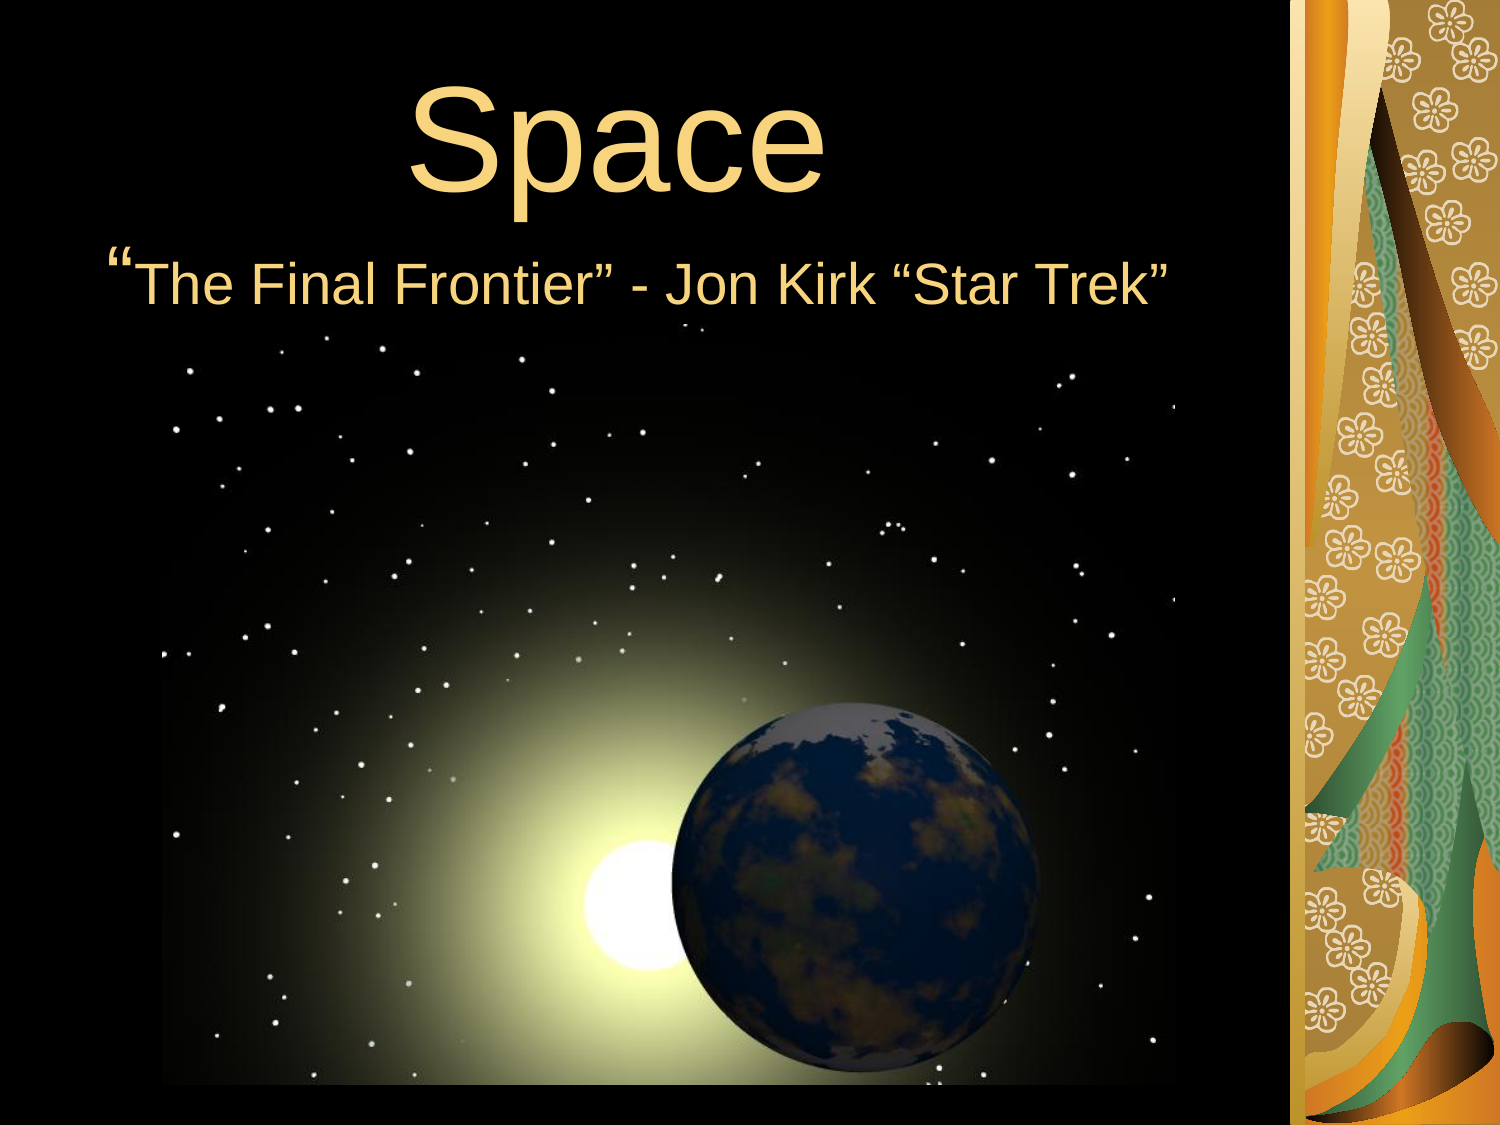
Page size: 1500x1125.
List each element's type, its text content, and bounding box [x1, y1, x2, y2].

picture [1314, 144, 1500, 936]
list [162, 324, 1176, 1085]
title Space “The Final Frontier” - Jon Kirk “Star Trek” [24, 87, 1252, 275]
